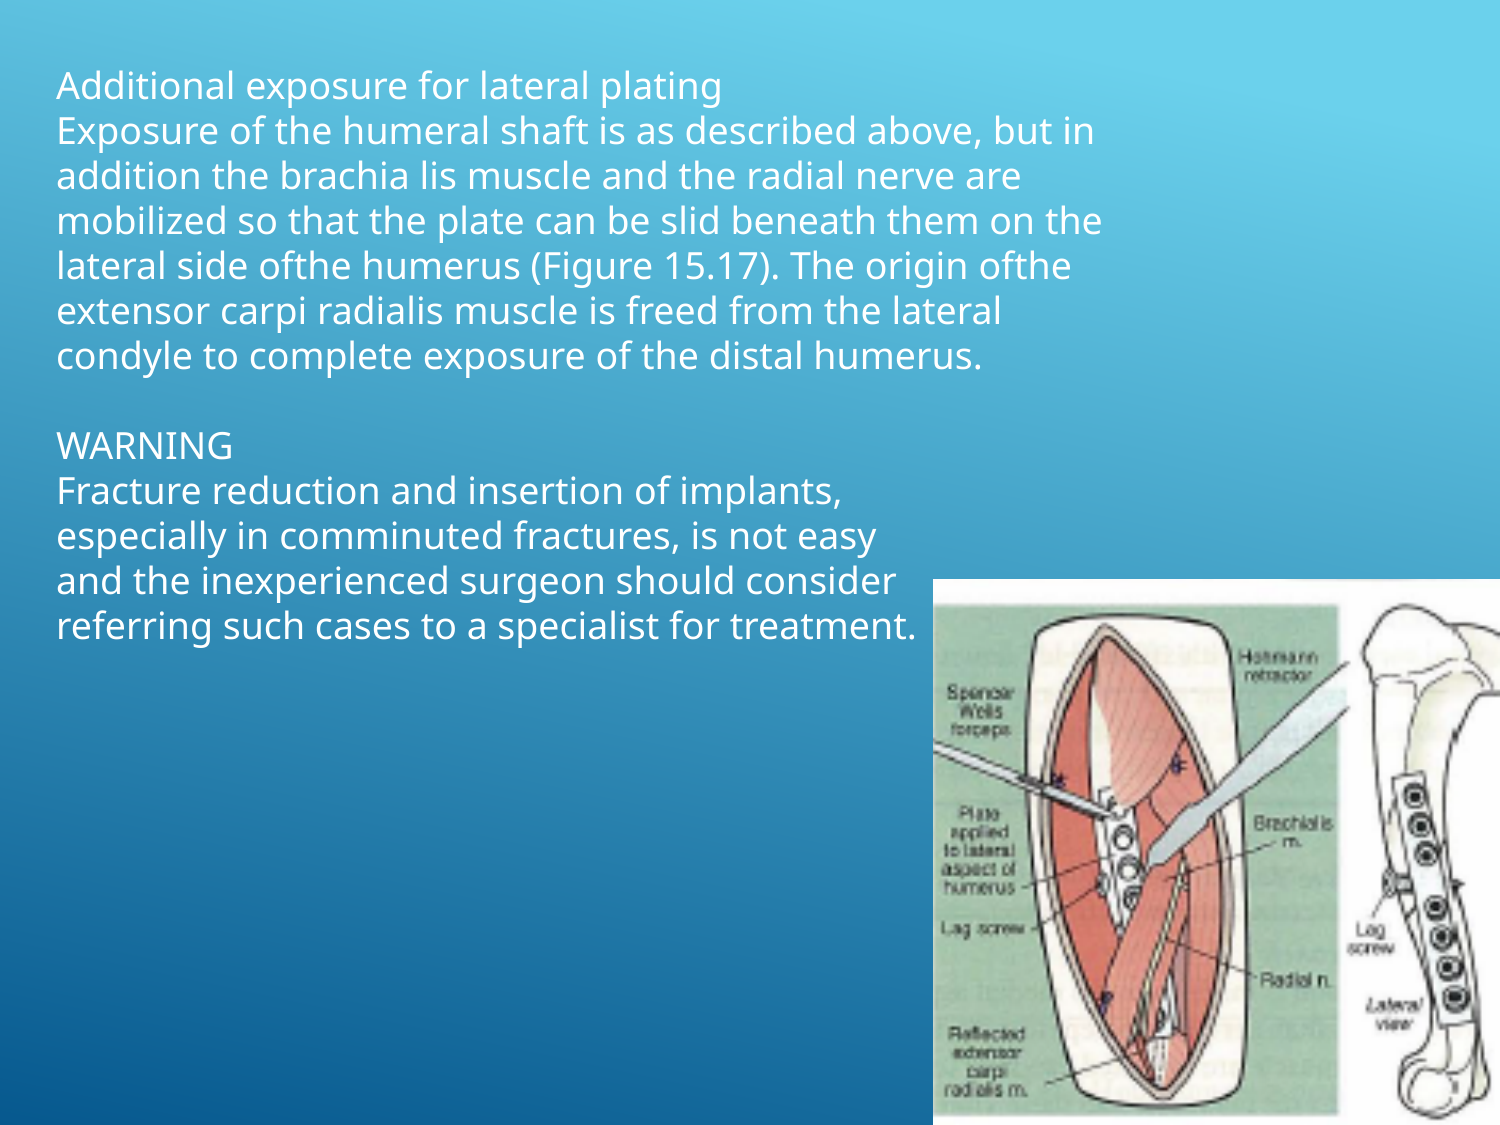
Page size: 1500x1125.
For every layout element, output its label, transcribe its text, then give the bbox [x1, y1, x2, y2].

picture [932, 579, 1500, 1125]
text_box Additional exposure for lateral plating Exposure of the humeral shaft is as described above, but in addition the brachia lis muscle and the radial nerve are mobilized so that the plate can be slid beneath them on the lateral side ofthe humerus (Figure 15.17). The origin ofthe extensor carpi radialis muscle is freed from the lateral condyle to complete exposure of the distal humerus. WARNING Fracture reduction and insertion of implants, especially in comminuted fractures, is not easy and the inexperienced surgeon should consider referring such cases to a specialist for treatment. [41, 55, 1412, 655]
